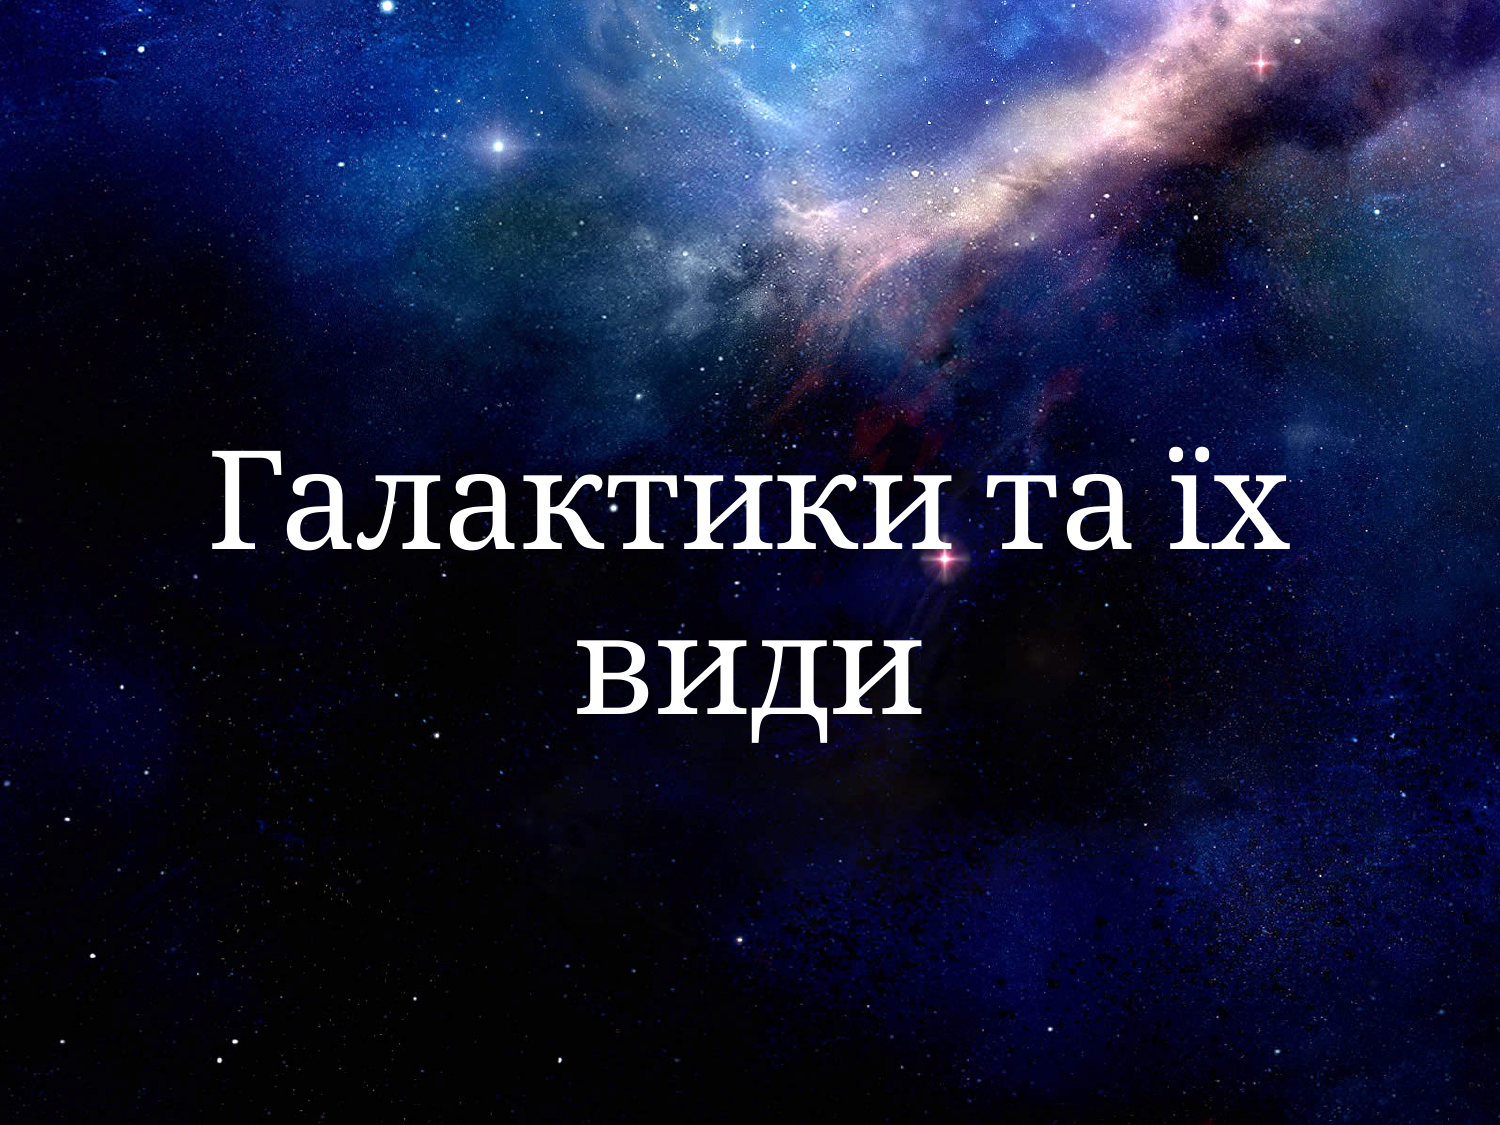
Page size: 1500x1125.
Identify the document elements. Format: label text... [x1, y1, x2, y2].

picture [0, 0, 1500, 1125]
title Галактики та їх види [112, 456, 1388, 698]
